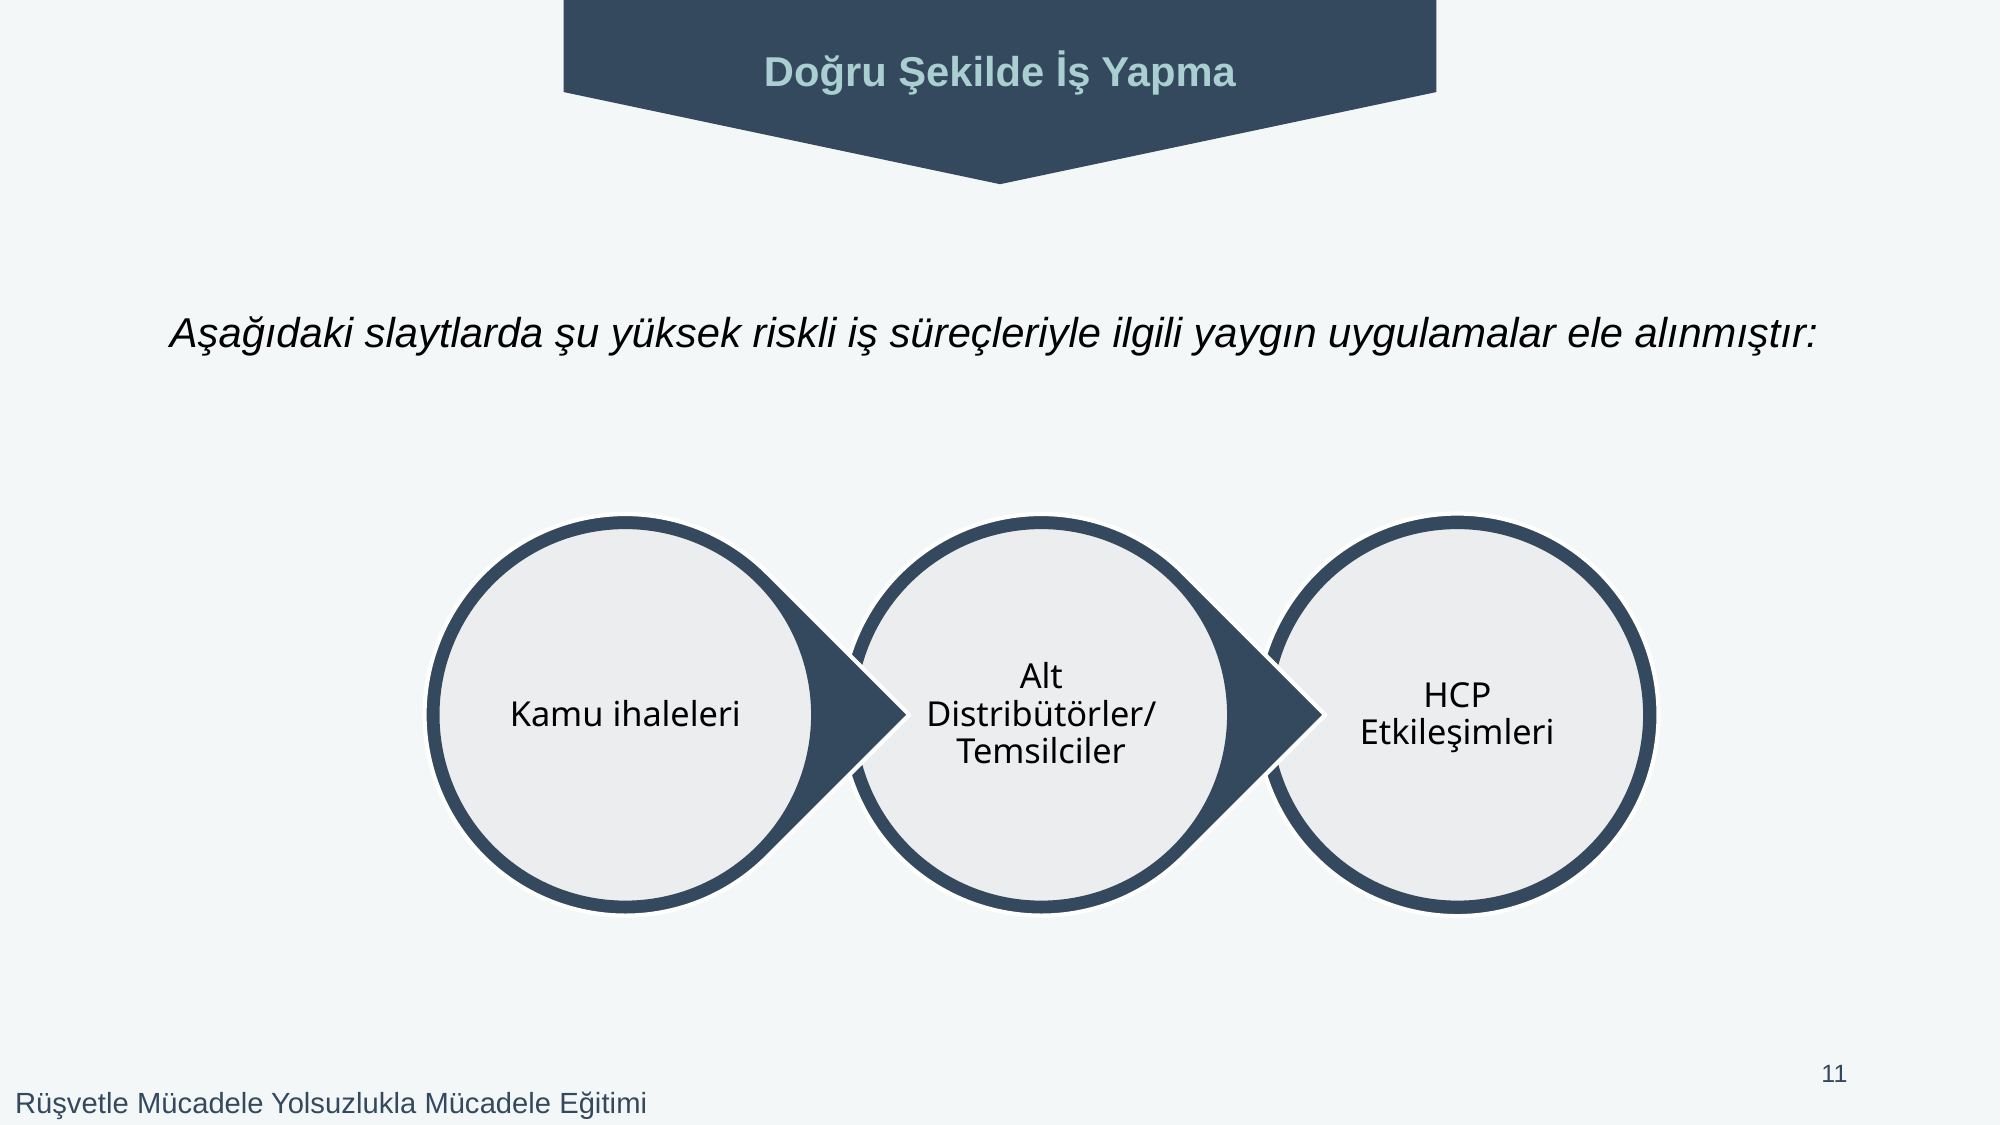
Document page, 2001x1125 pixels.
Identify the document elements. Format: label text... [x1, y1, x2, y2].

text_box Doğru Şekilde İş Yapma [446, 36, 1554, 113]
list Aşağıdaki slaytlarda şu yüksek riskli iş süreçleriyle ilgili yaygın uygulamalar ele alınmıştır: [137, 213, 1863, 328]
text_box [332, 270, 1667, 1125]
slide_number 11 [1672, 1042, 1863, 1103]
